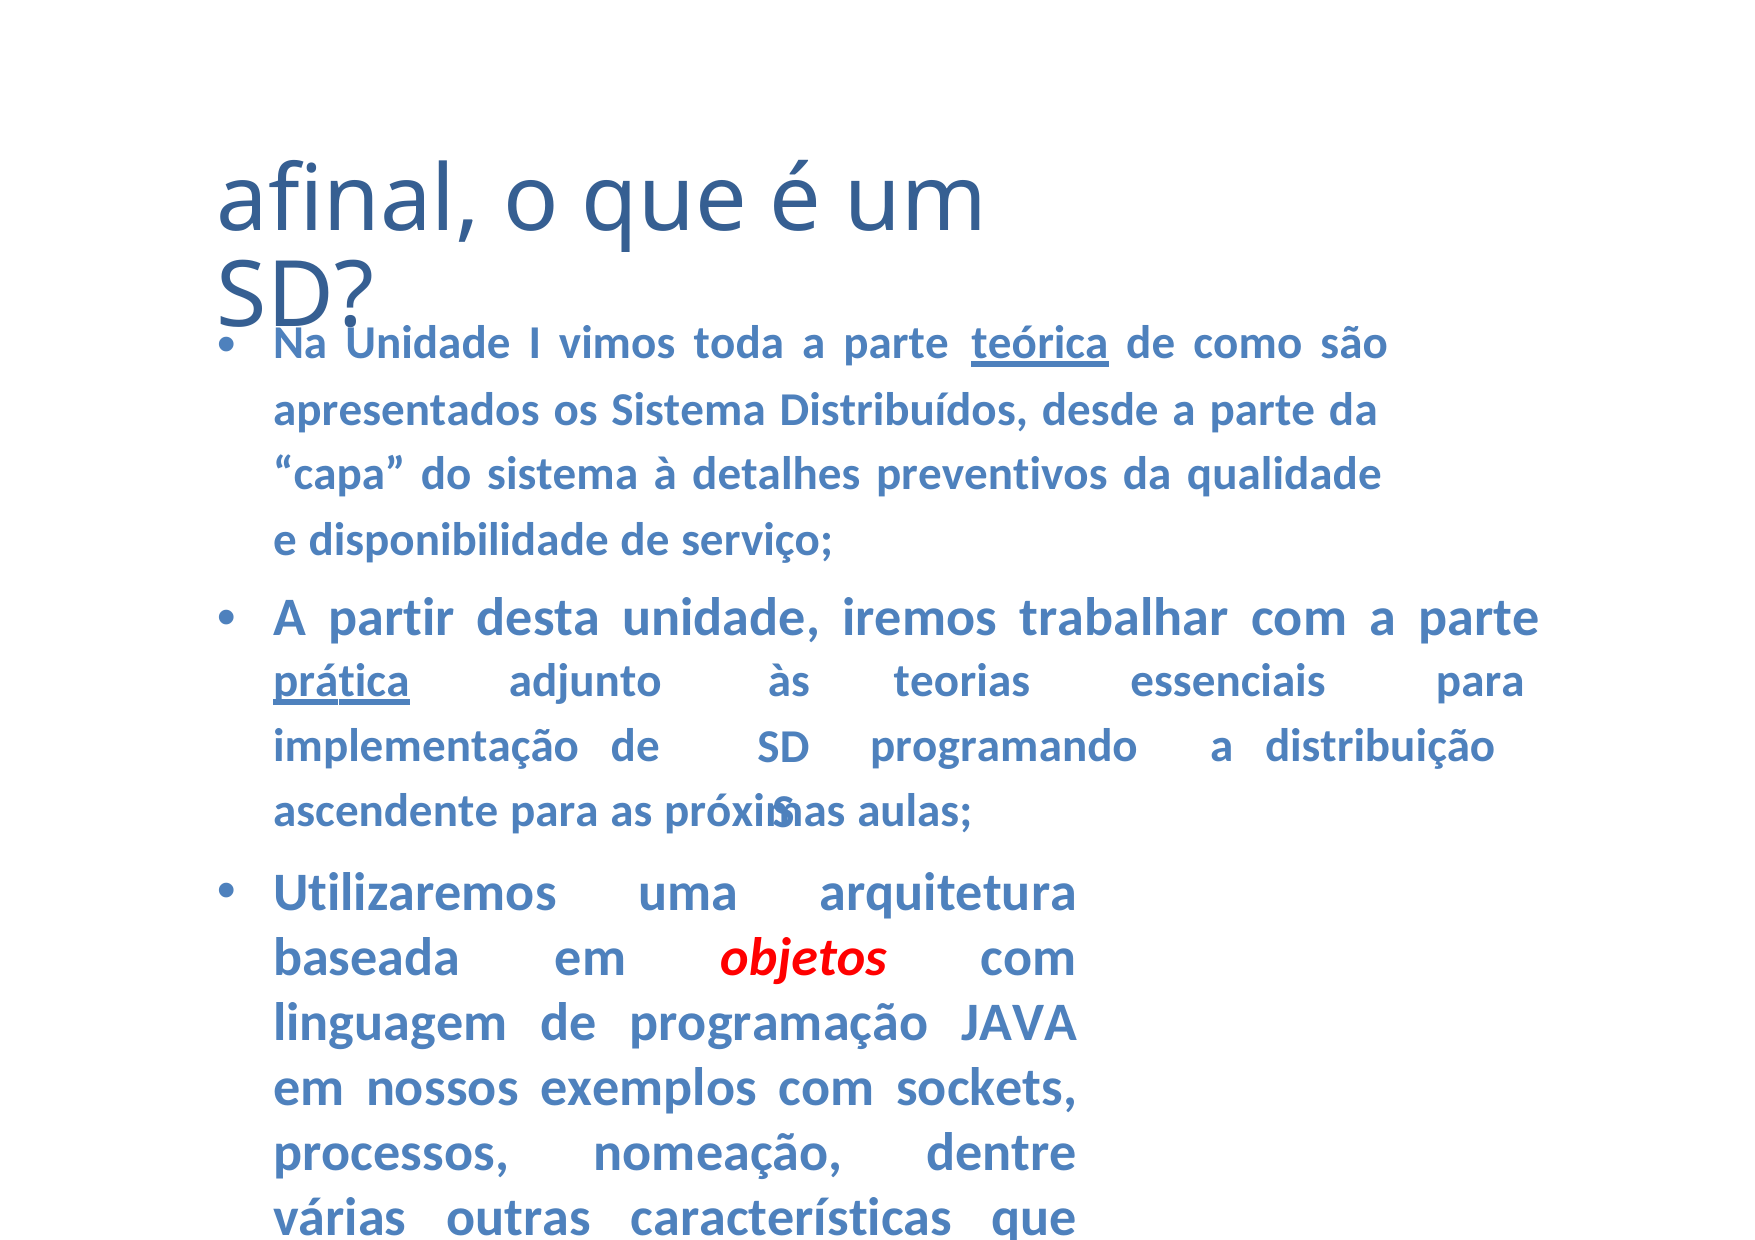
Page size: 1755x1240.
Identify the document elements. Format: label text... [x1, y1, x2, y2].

text_box • [214, 316, 247, 375]
text_box a distribuição [1208, 722, 1548, 781]
text_box • [214, 862, 247, 921]
text_box afinal, o que é um SD? [214, 153, 1091, 250]
text_box teorias [891, 657, 1060, 716]
text_box essenciais [1128, 657, 1366, 716]
text_box adjunto [506, 657, 694, 716]
text_box Na Unidade I vimos toda a parte teórica de como são apresentados os Sistema Distribuídos, desde a parte da “capa” do sistema à detalhes preventivos da qualidade e disponibilidade de serviço; A partir desta unidade, iremos trabalhar com a parte [271, 319, 1548, 651]
text_box • [214, 589, 247, 648]
text_box às SDS [747, 657, 842, 781]
text_box para [1433, 657, 1547, 716]
text_box implementação de [271, 722, 725, 781]
text_box prática [271, 657, 438, 716]
text_box ascendente para as próximas aulas; Utilizaremos uma arquitetura baseada em objetos com linguagem de programação JAVA em nossos exemplos com sockets, processos, nomeação, dentre várias outras características que compõem os SDS; [271, 787, 1547, 1119]
text_box programando [867, 722, 1186, 781]
